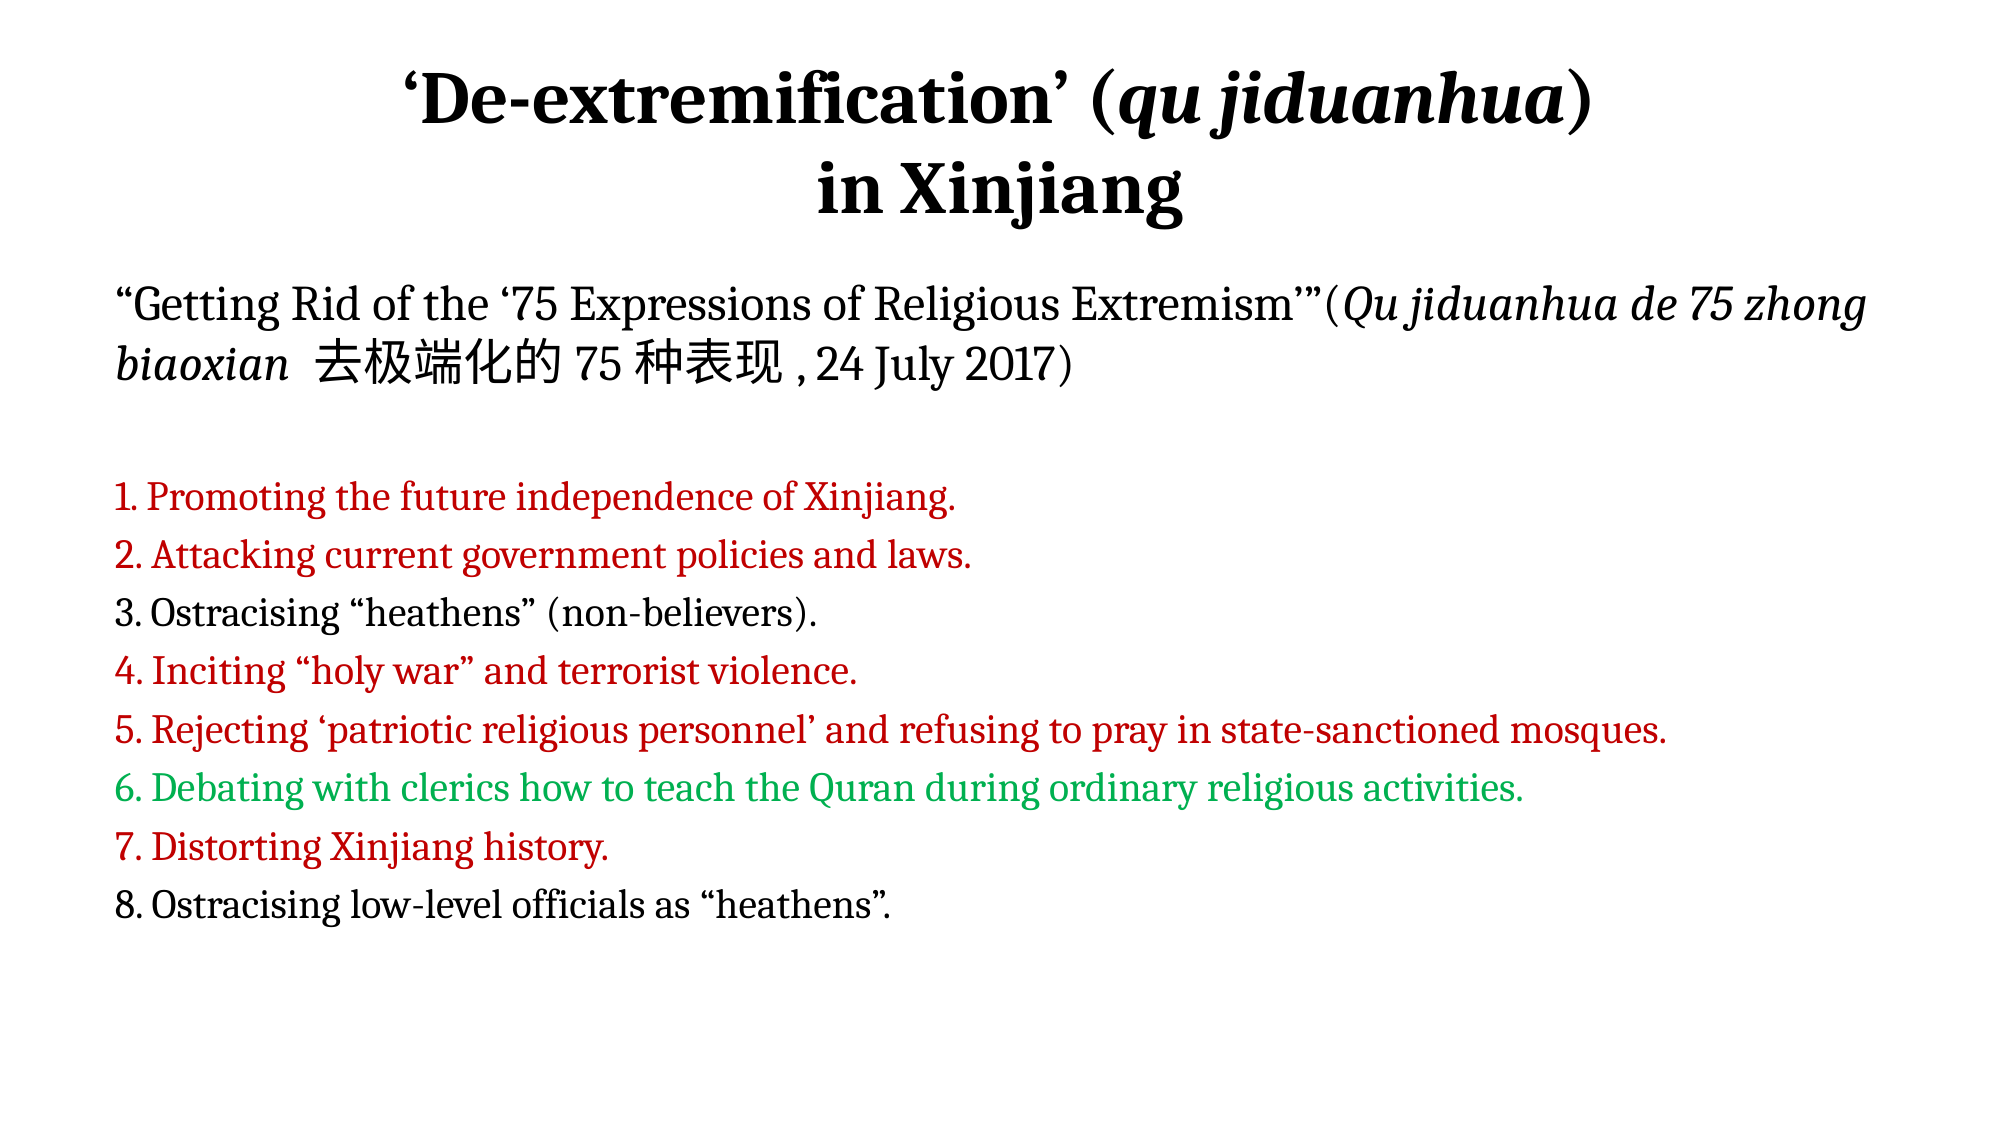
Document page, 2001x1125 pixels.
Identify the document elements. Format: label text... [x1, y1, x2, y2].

title ‘De-extremification’ (qu jiduanhua) in Xinjiang [99, 45, 1900, 233]
list “Getting Rid of the ‘75 Expressions of Religious Extremism’”(Qu jiduanhua de 75 zhong biaoxian 去极端化的75种表现, 24 July 2017) 1. Promoting the future independence of Xinjiang. 2. Attacking current government policies and laws. 3. Ostracising “heathens” (non-believers). 4. Inciting “holy war” and terrorist violence. 5. Rejecting ‘patriotic religious personnel’ and refusing to pray in state-sanctioned mosques. 6. Debating with clerics how to teach the Quran during ordinary religious activities. 7. Distorting Xinjiang history. 8. Ostracising low-level officials as “heathens”. [99, 262, 1900, 1005]
